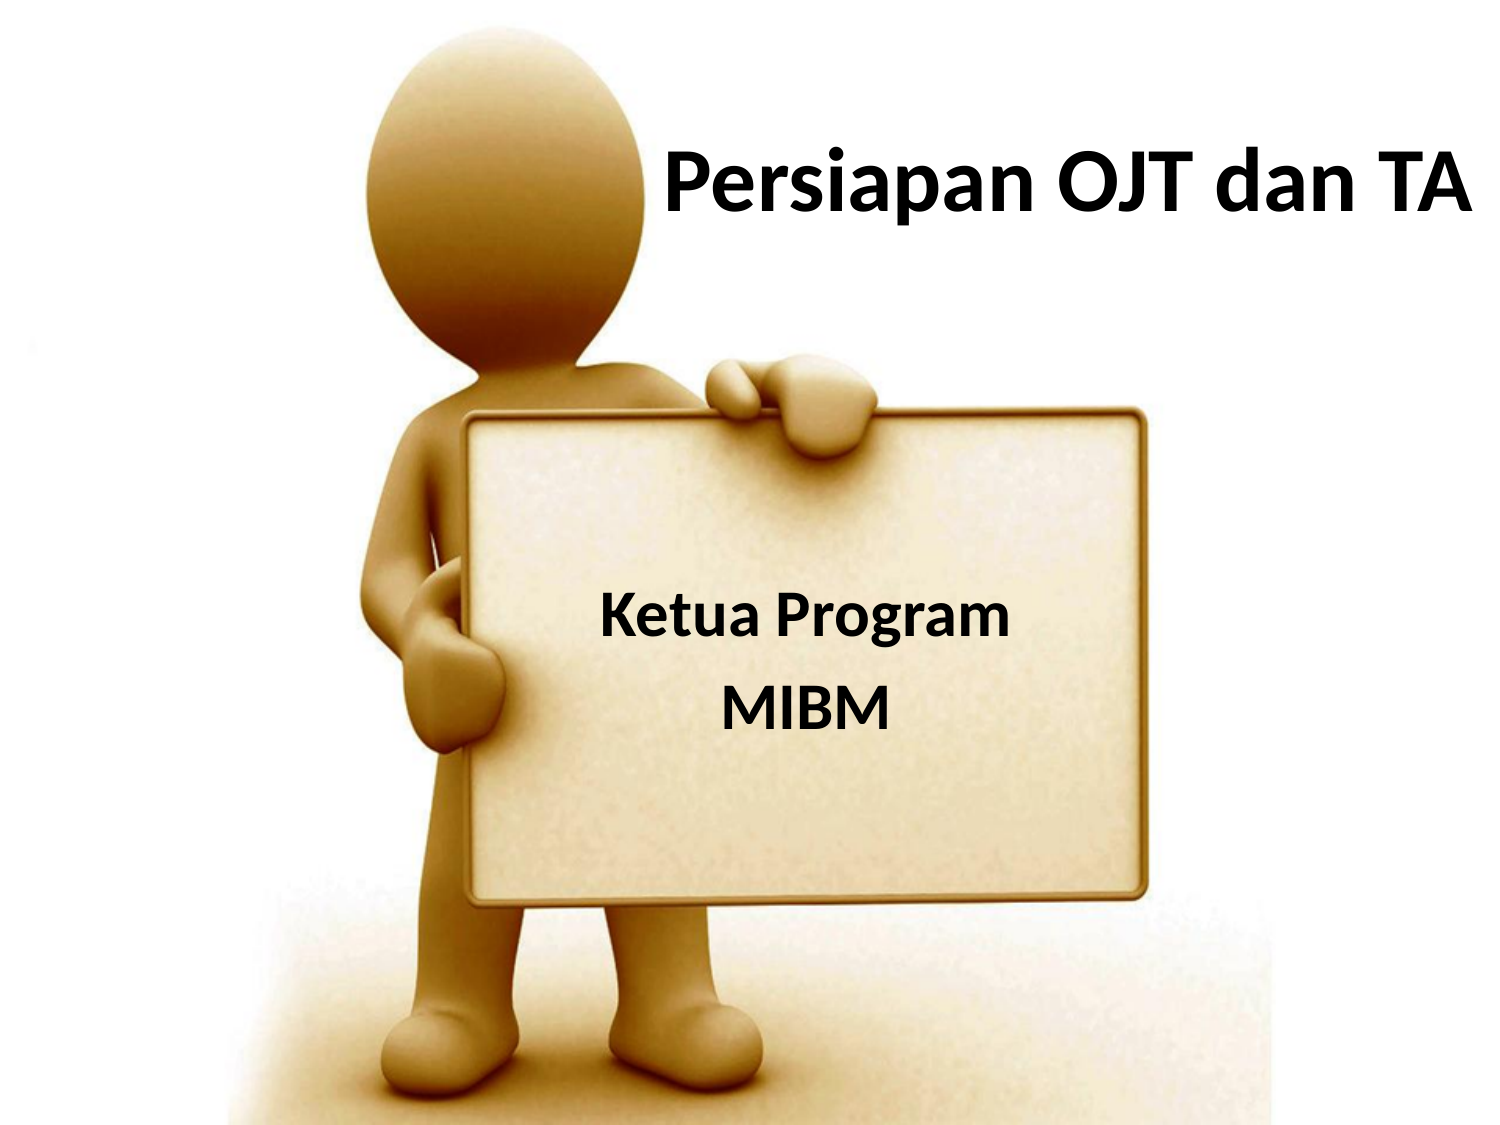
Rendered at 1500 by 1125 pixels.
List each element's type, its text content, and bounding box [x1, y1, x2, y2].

title Persiapan OJT dan TA [637, 0, 1500, 350]
subtitle Ketua Program MIBM [474, 412, 1138, 900]
picture [0, 0, 1500, 1125]
